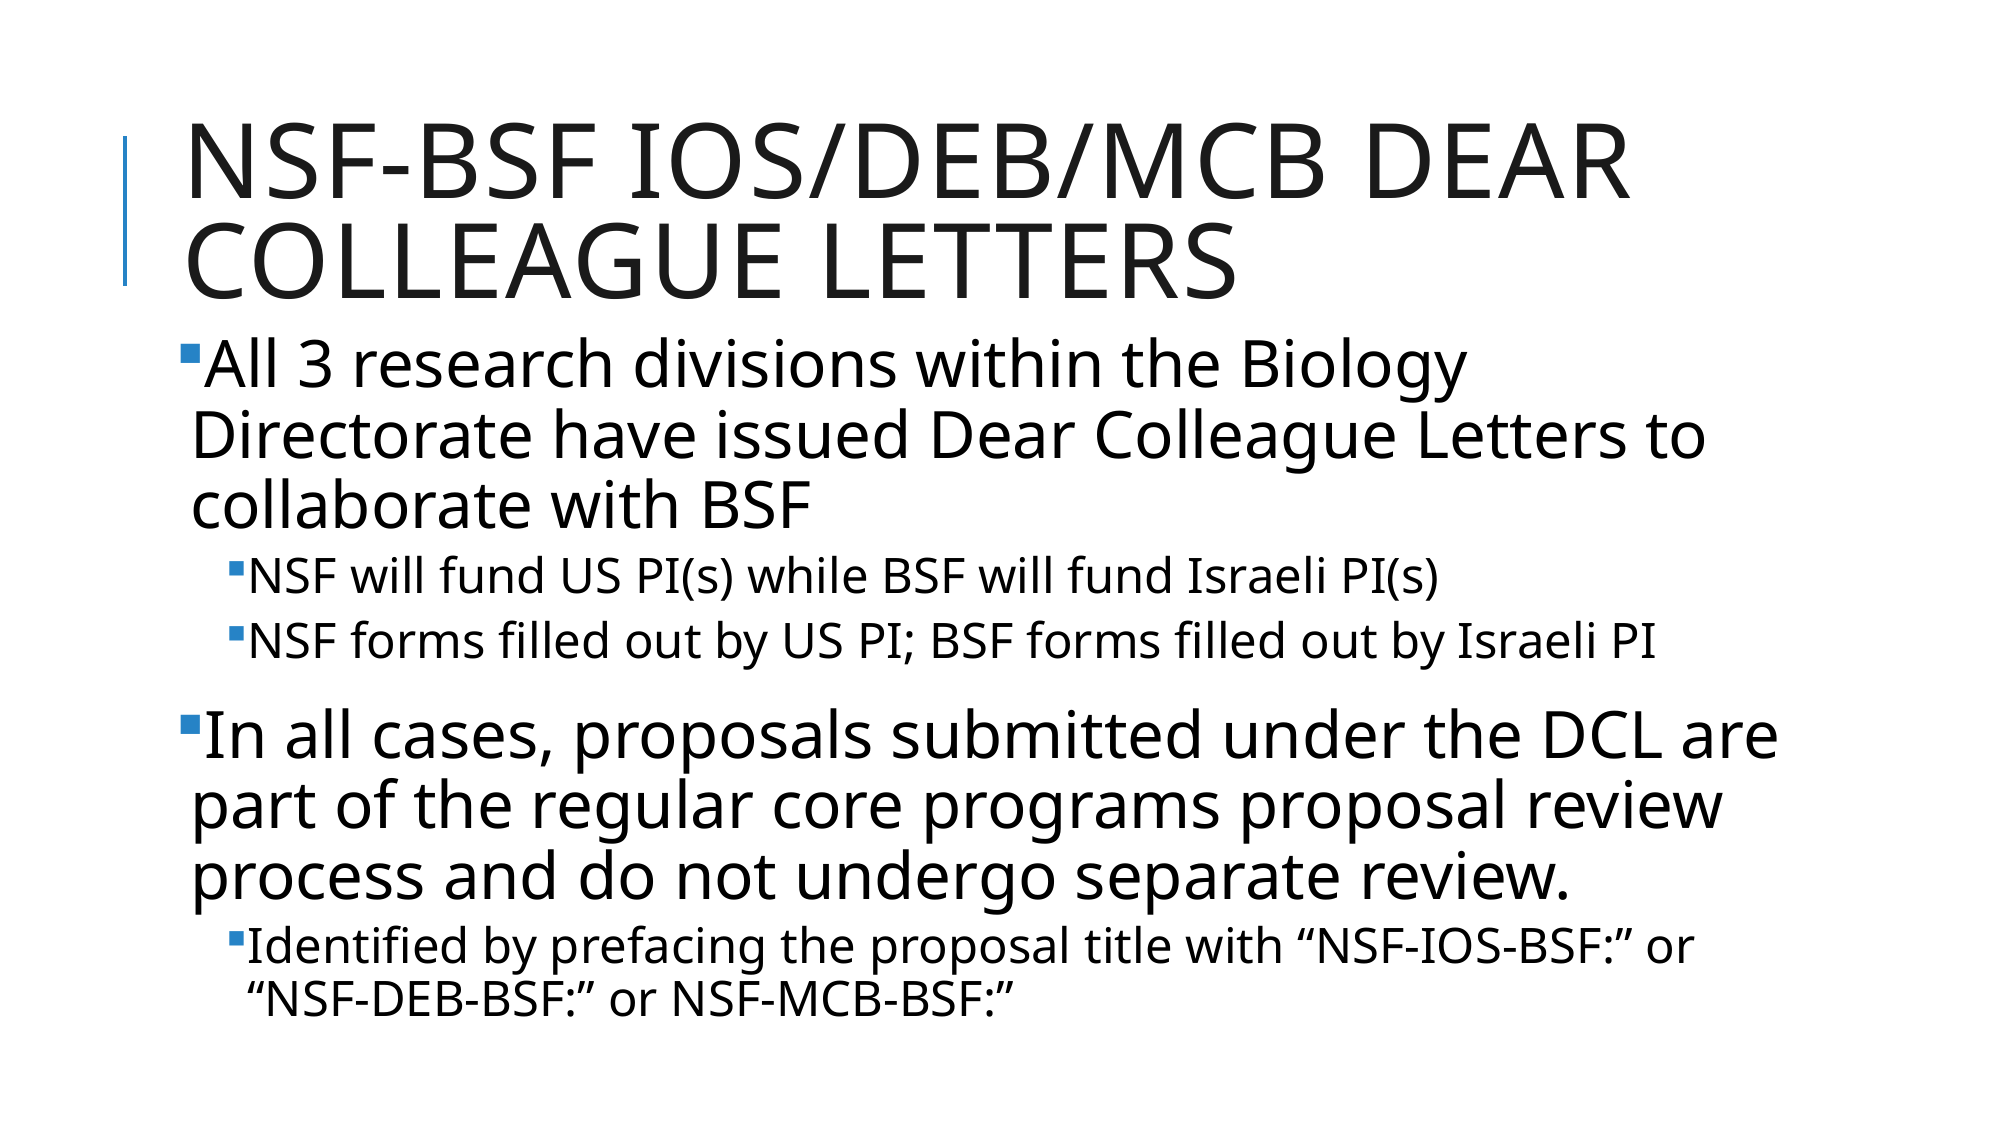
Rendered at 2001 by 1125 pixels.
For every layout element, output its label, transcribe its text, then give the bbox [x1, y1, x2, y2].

title NSF-BSF IOS/DEB/MCB Dear Colleague letters [168, 96, 1763, 323]
list All 3 research divisions within the Biology Directorate have issued Dear Colleague Letters to collaborate with BSF NSF will fund US PI(s) while BSF will fund Israeli PI(s) NSF forms filled out by US PI; BSF forms filled out by Israeli PI In all cases, proposals submitted under the DCL are part of the regular core programs proposal review process and do not undergo separate review. Identified by prefacing the proposal title with “NSF-IOS-BSF:” or “NSF-DEB-BSF:” or NSF-MCB-BSF:” [168, 323, 1809, 1042]
